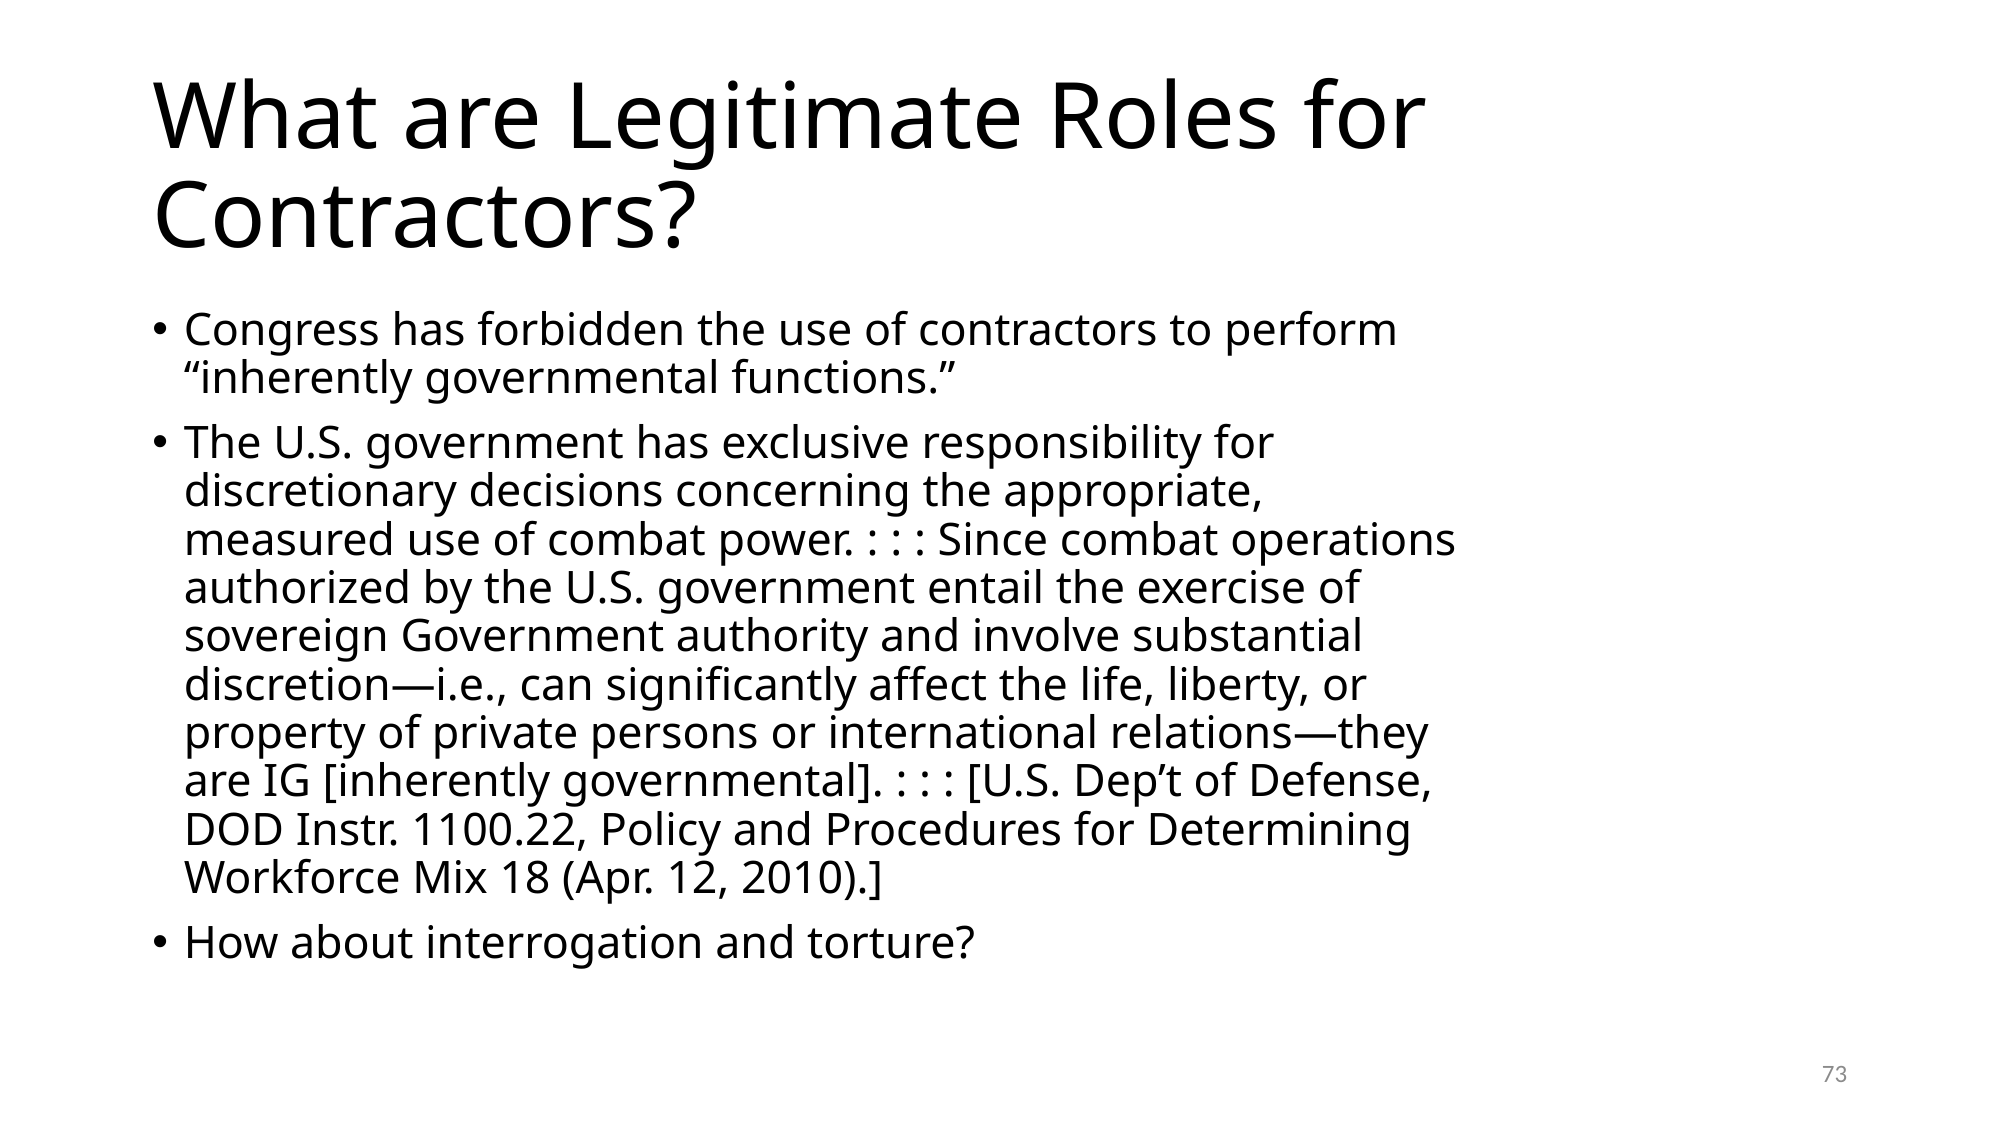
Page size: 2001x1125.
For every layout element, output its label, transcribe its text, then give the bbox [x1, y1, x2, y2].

slide_number 73 [1412, 1042, 1863, 1103]
title What are Legitimate Roles for Contractors? [137, 59, 1863, 278]
list Congress has forbidden the use of contractors to perform “inherently governmental functions.” The U.S. government has exclusive responsibility for discretionary decisions concerning the appropriate, measured use of combat power. : : : Since combat operations authorized by the U.S. government entail the exercise of sovereign Government authority and involve substantial discretion—i.e., can significantly affect the life, liberty, or property of private persons or international relations—they are IG [inherently governmental]. : : : [U.S. Dep’t of Defense, DOD Instr. 1100.22, Policy and Procedures for Determining Workforce Mix 18 (Apr. 12, 2010).] How about interrogation and torture? [137, 299, 1478, 1014]
